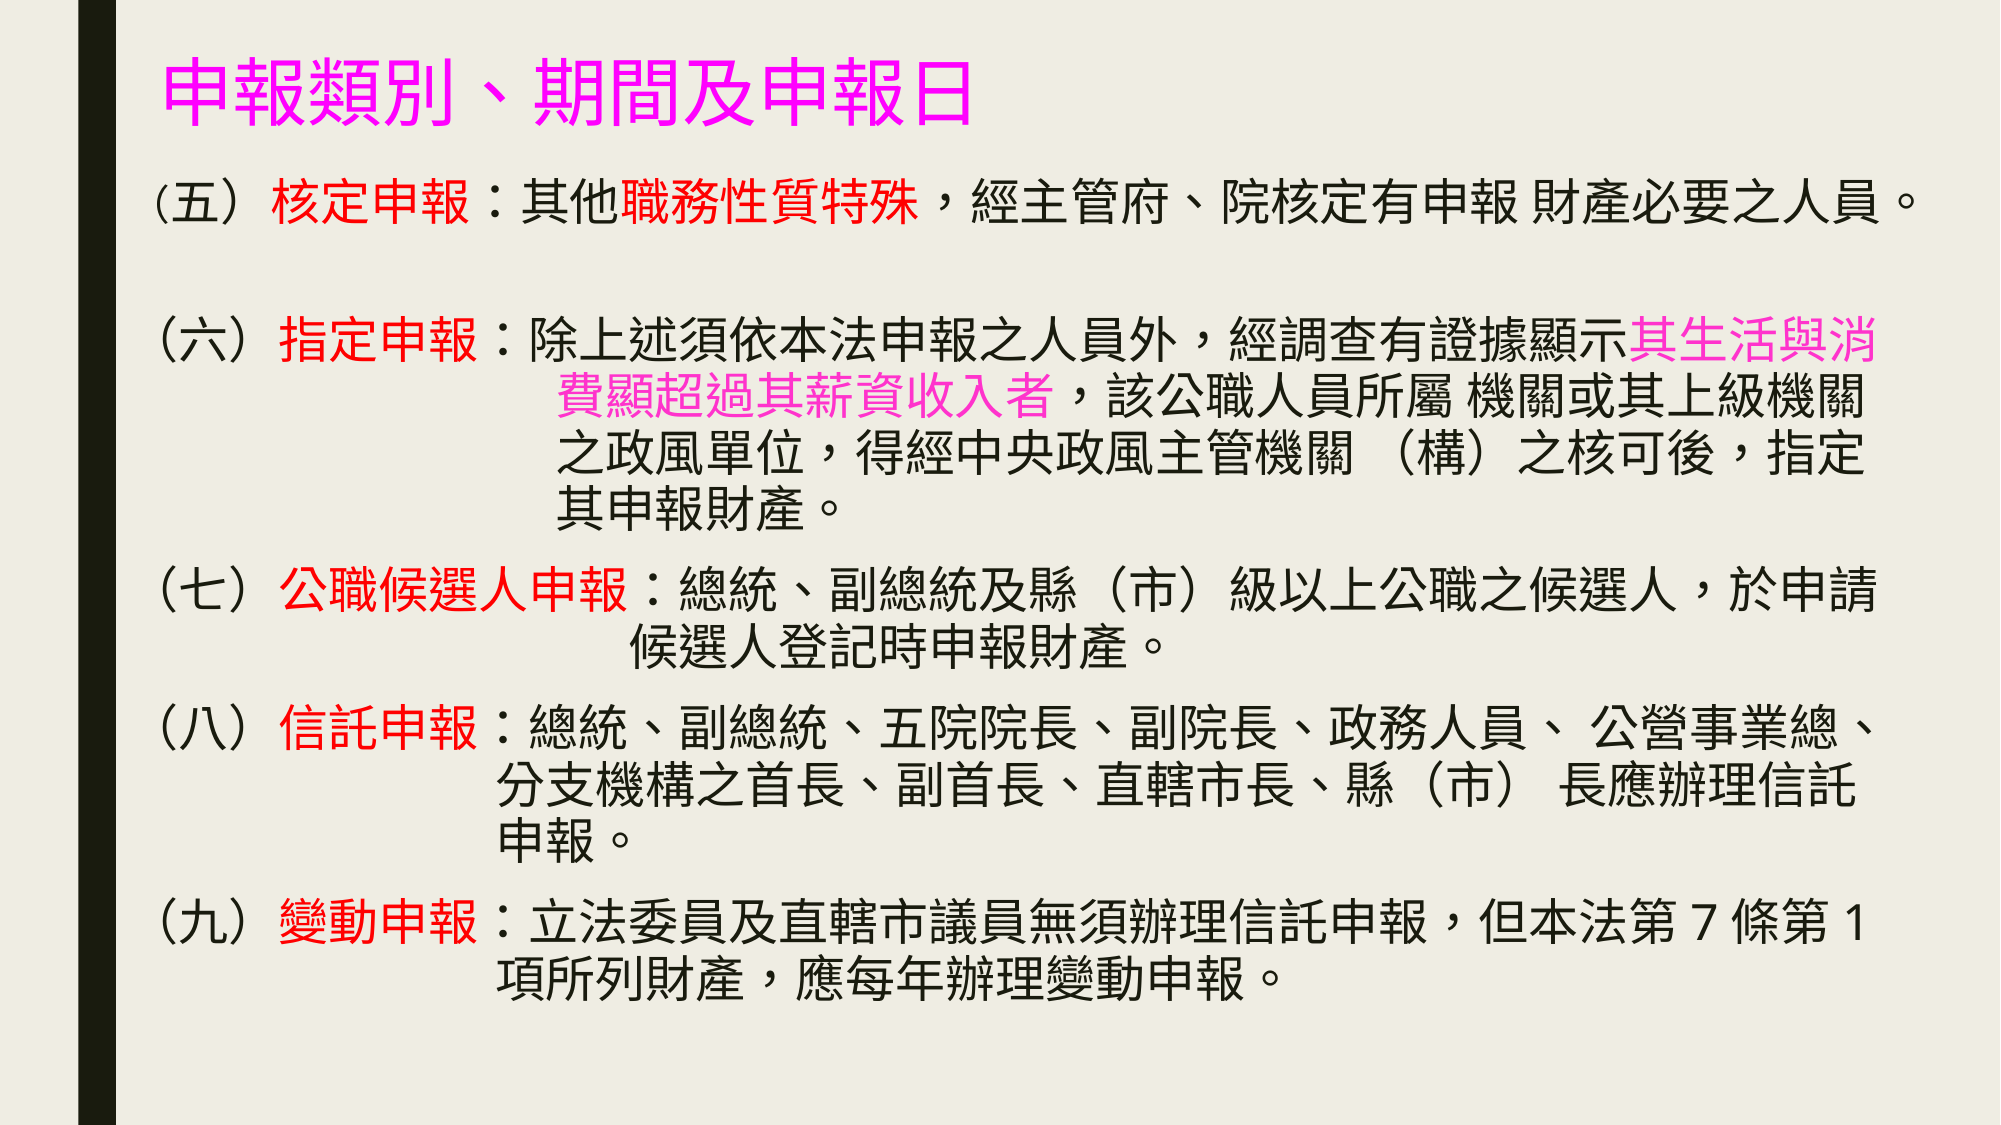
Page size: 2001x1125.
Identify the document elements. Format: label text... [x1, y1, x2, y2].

title 申報類別、期間及申報日 [143, 48, 2000, 179]
list （五）核定申報：其他職務性質特殊，經主管府、院核定有申報 財產必要之人員。 （六）指定申報：除上述須依本法申報之人員外，經調查有證據顯示其生活與消費顯超過其薪資收入者，該公職人員所屬 機關或其上級機關之政風單位，得經中央政風主管機關 （構）之核可後，指定其申報財產。 （七）公職候選人申報：總統、副總統及縣（市）級以上公職之候選人，於申請候選人登記時申報財產。 （八）信託申報：總統、副總統、五院院長、副院長、政務人員、 公營事業總、分支機構之首長、副首長、直轄市長、縣（市） 長應辦理信託申報。 （九）變動申報：立法委員及直轄市議員無須辦理信託申報，但本法第7條第1項所列財產，應每年辦理變動申報。 [113, 167, 1912, 1025]
